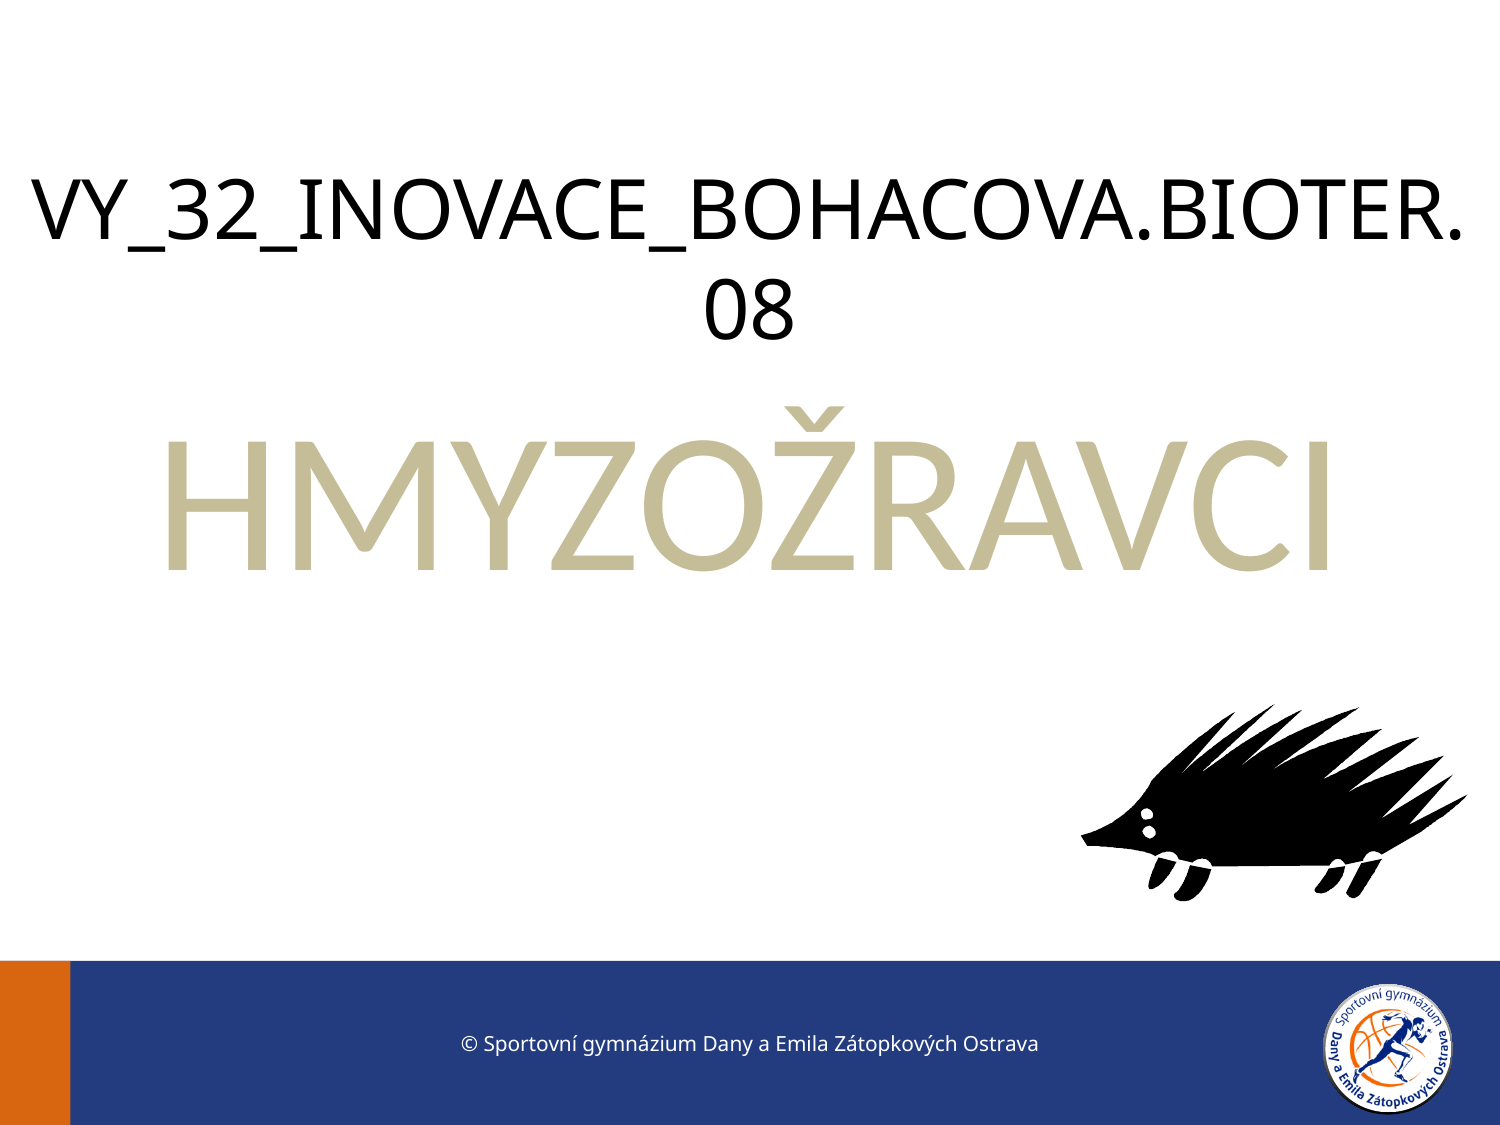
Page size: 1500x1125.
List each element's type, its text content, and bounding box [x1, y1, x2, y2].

picture [1080, 703, 1468, 902]
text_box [1322, 984, 1454, 1115]
text_box [0, 960, 71, 1125]
text_box HMYZOŽRAVCI [121, 362, 1379, 618]
text_box © Sportovní gymnázium Dany a Emila Zátopkových Ostrava [71, 960, 1500, 1125]
text_box VY_32_INOVACE_BOHACOVA.BIOTER.08 [0, 148, 1500, 364]
